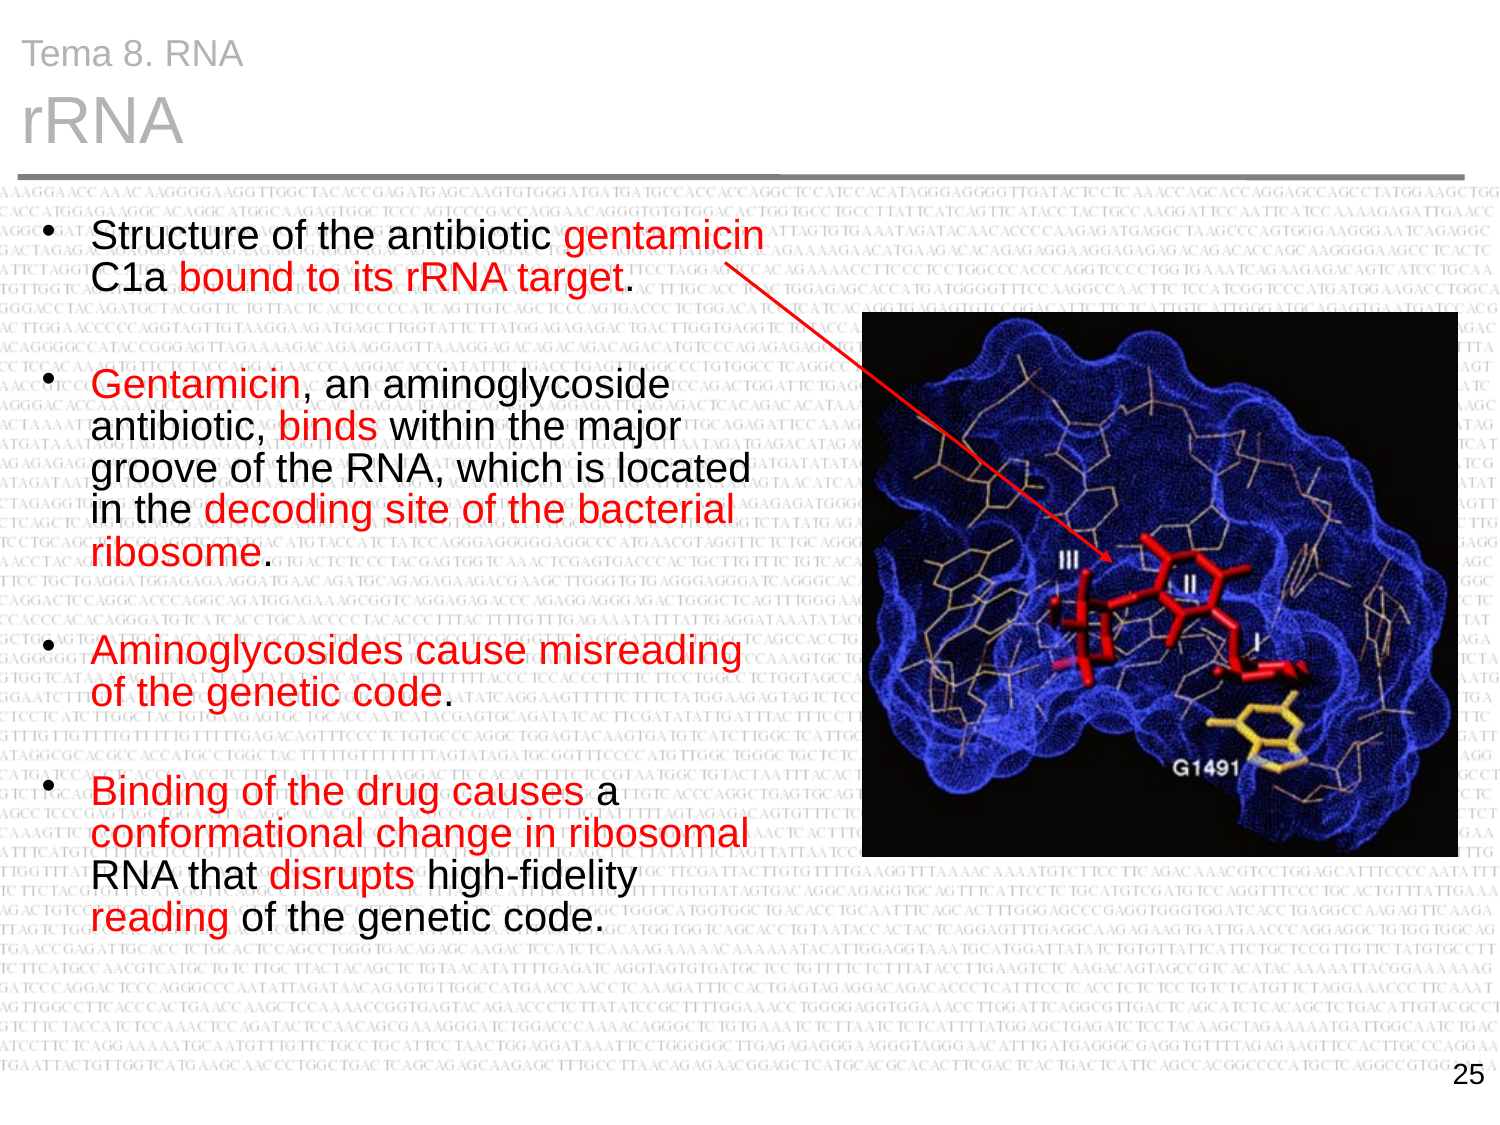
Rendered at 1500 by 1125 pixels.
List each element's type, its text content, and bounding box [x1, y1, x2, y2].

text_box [0, 0, 1500, 185]
picture [0, 185, 1500, 1075]
list Structure of the antibiotic gentamicin C1a bound to its rRNA target. Gentamicin, an aminoglycoside antibiotic, binds within the major groove of the RNA, which is located in the decoding site of the bacterial ribosome. Aminoglycosides cause misreading of the genetic code. Binding of the drug causes a conformational change in ribosomal RNA that disrupts high-fidelity reading of the genetic code. [26, 202, 794, 1080]
